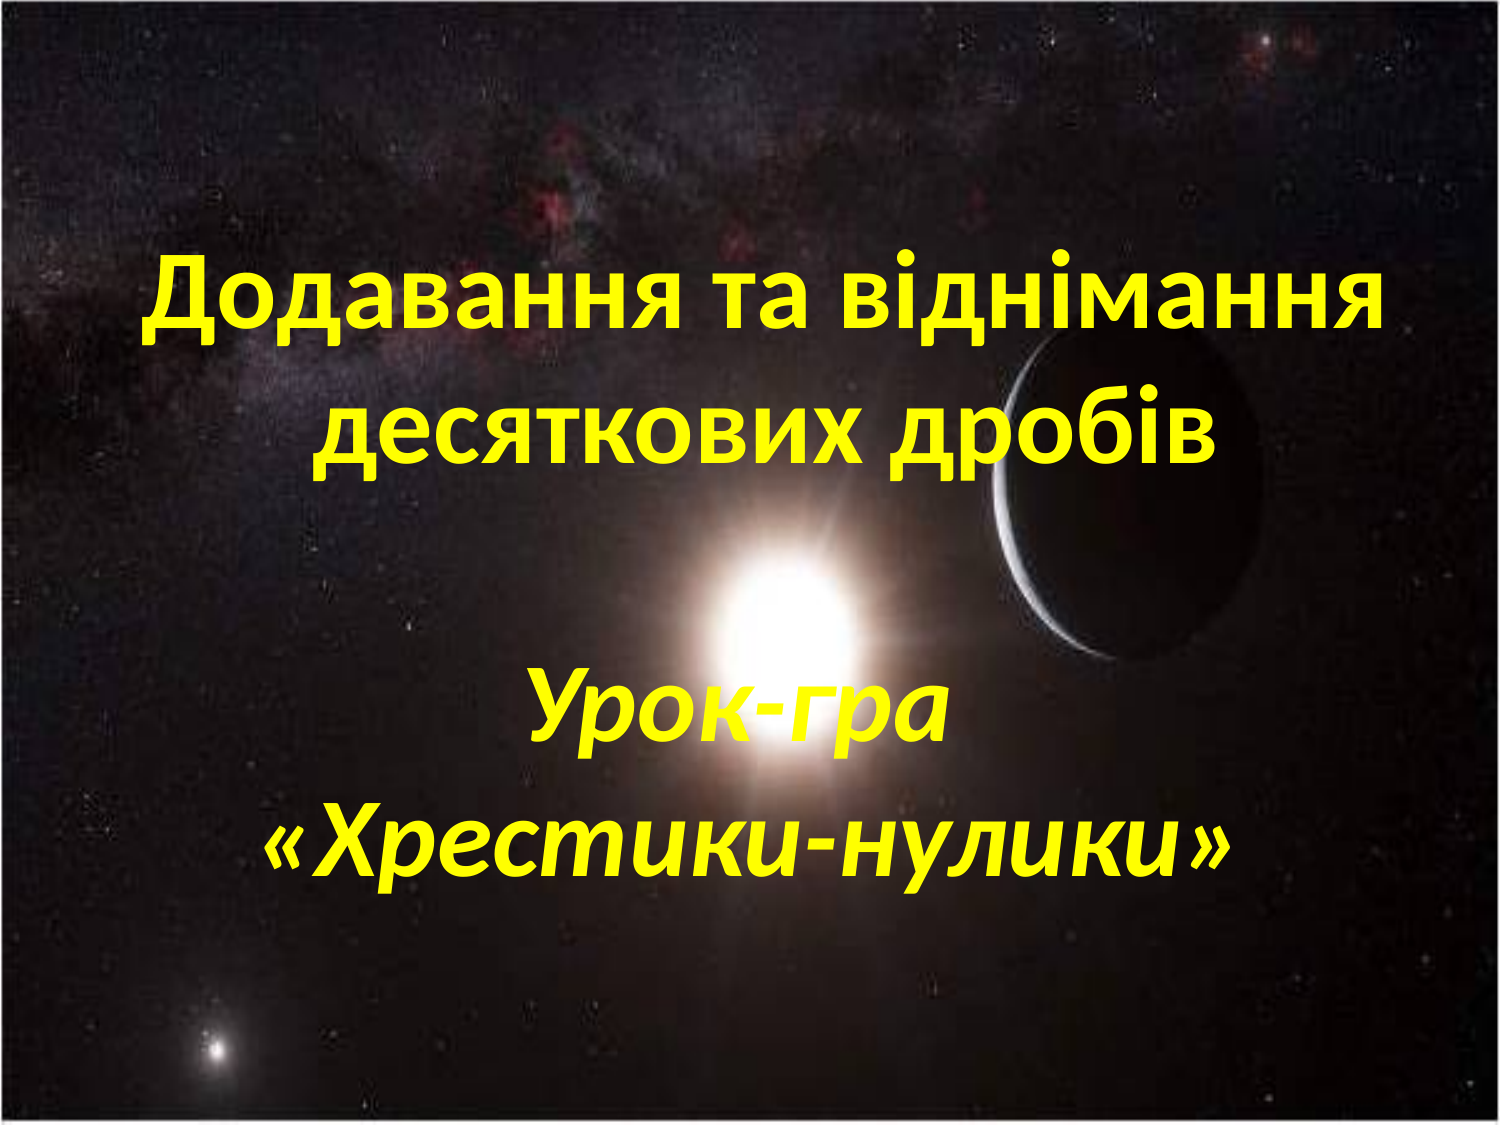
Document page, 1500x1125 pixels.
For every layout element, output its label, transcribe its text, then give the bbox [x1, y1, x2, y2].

picture [0, 0, 1500, 1125]
text_box Урок-гра «Хрестики-нулики» [240, 621, 1259, 907]
text_box Додавання та віднімання десяткових дробів [126, 208, 1406, 493]
